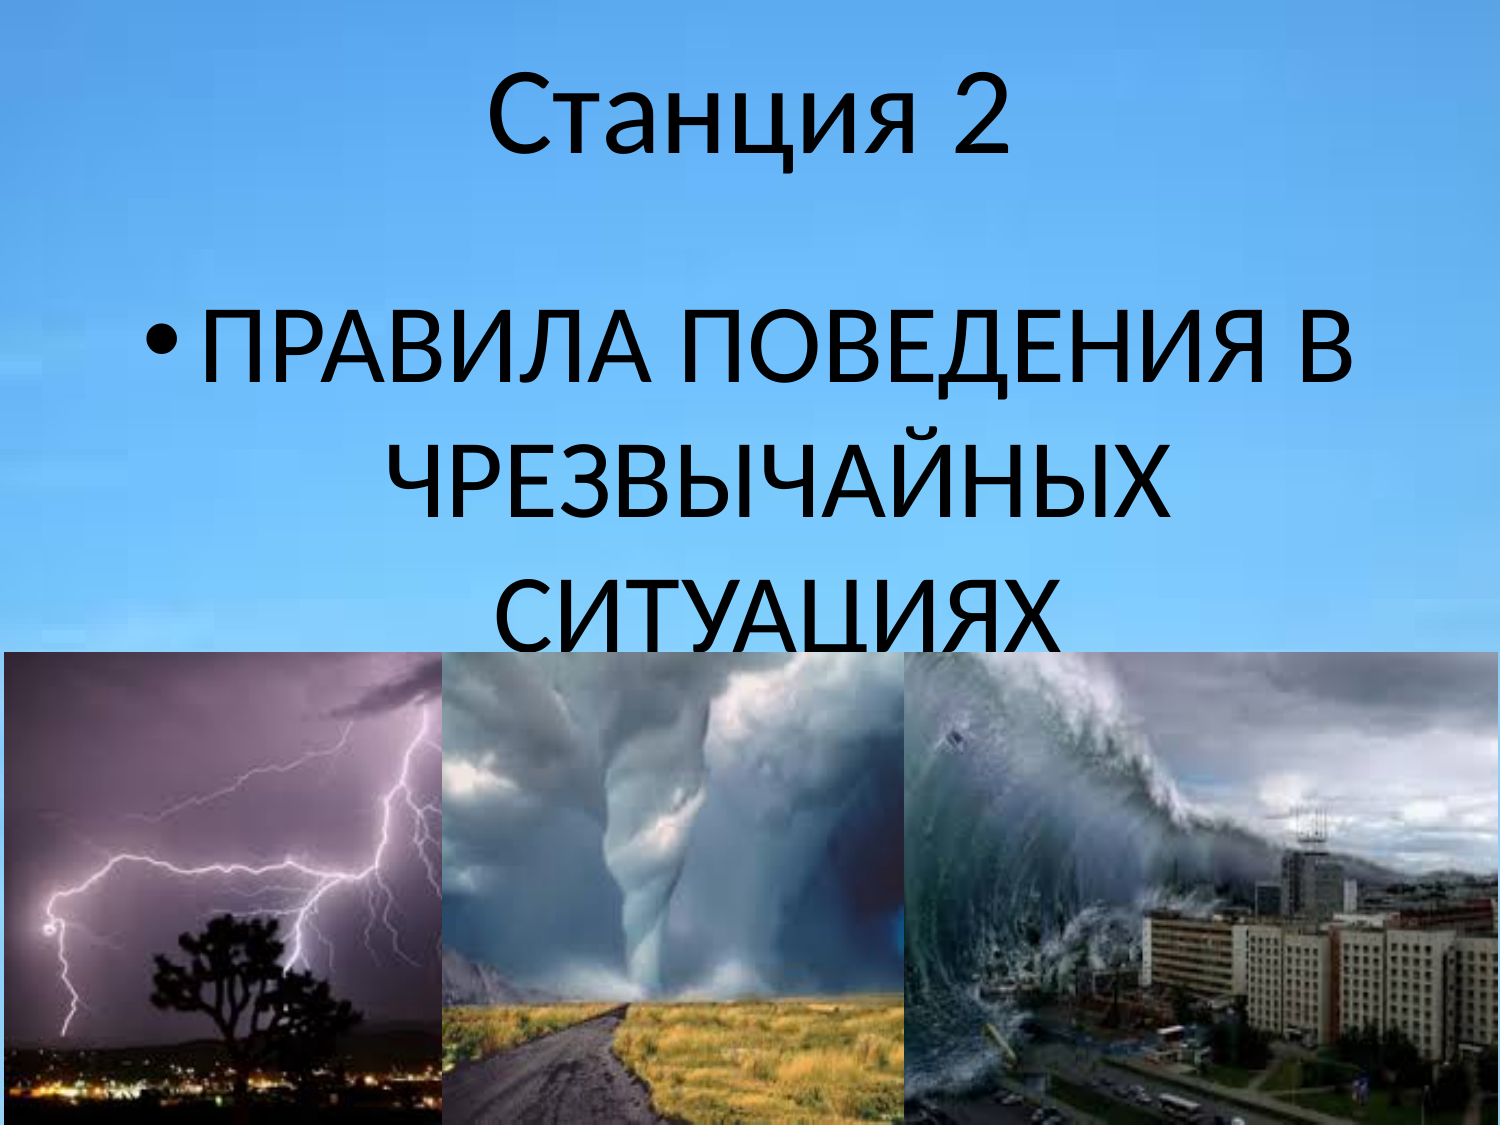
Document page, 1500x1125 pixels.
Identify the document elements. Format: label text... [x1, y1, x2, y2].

title Станция 2 [75, 90, 1425, 262]
list ПРАВИЛА ПОВЕДЕНИЯ В ЧРЕЗВЫЧАЙНЫХ СИТУАЦИЯХ [75, 262, 1425, 650]
picture [0, 0, 1500, 1125]
